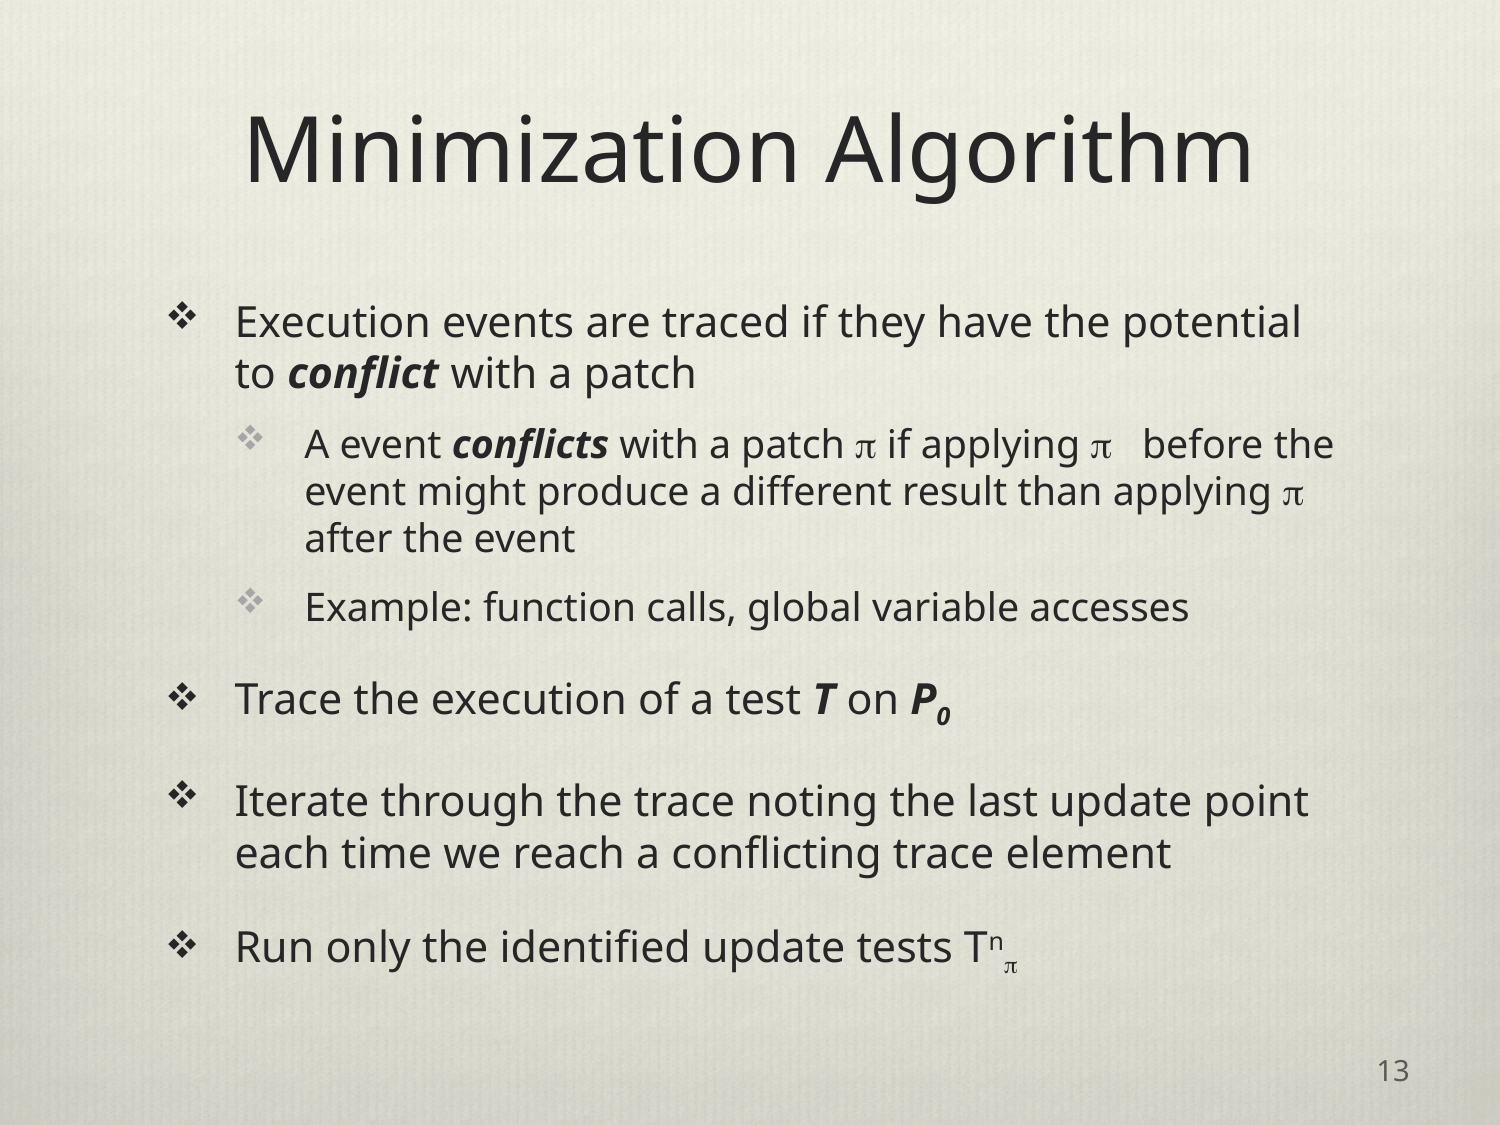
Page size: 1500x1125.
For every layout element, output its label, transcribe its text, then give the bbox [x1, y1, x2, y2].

list Execution events are traced if they have the potential to conflict with a patch A event conflicts with a patch p if applying p before the event might produce a different result than applying p after the event Example: function calls, global variable accesses Trace the execution of a test T on P0 Iterate through the trace noting the last update point each time we reach a conflicting trace element Run only the identified update tests Tnp [150, 286, 1351, 993]
title Minimization Algorithm [119, 51, 1381, 240]
slide_number 13 [1074, 1042, 1425, 1103]
